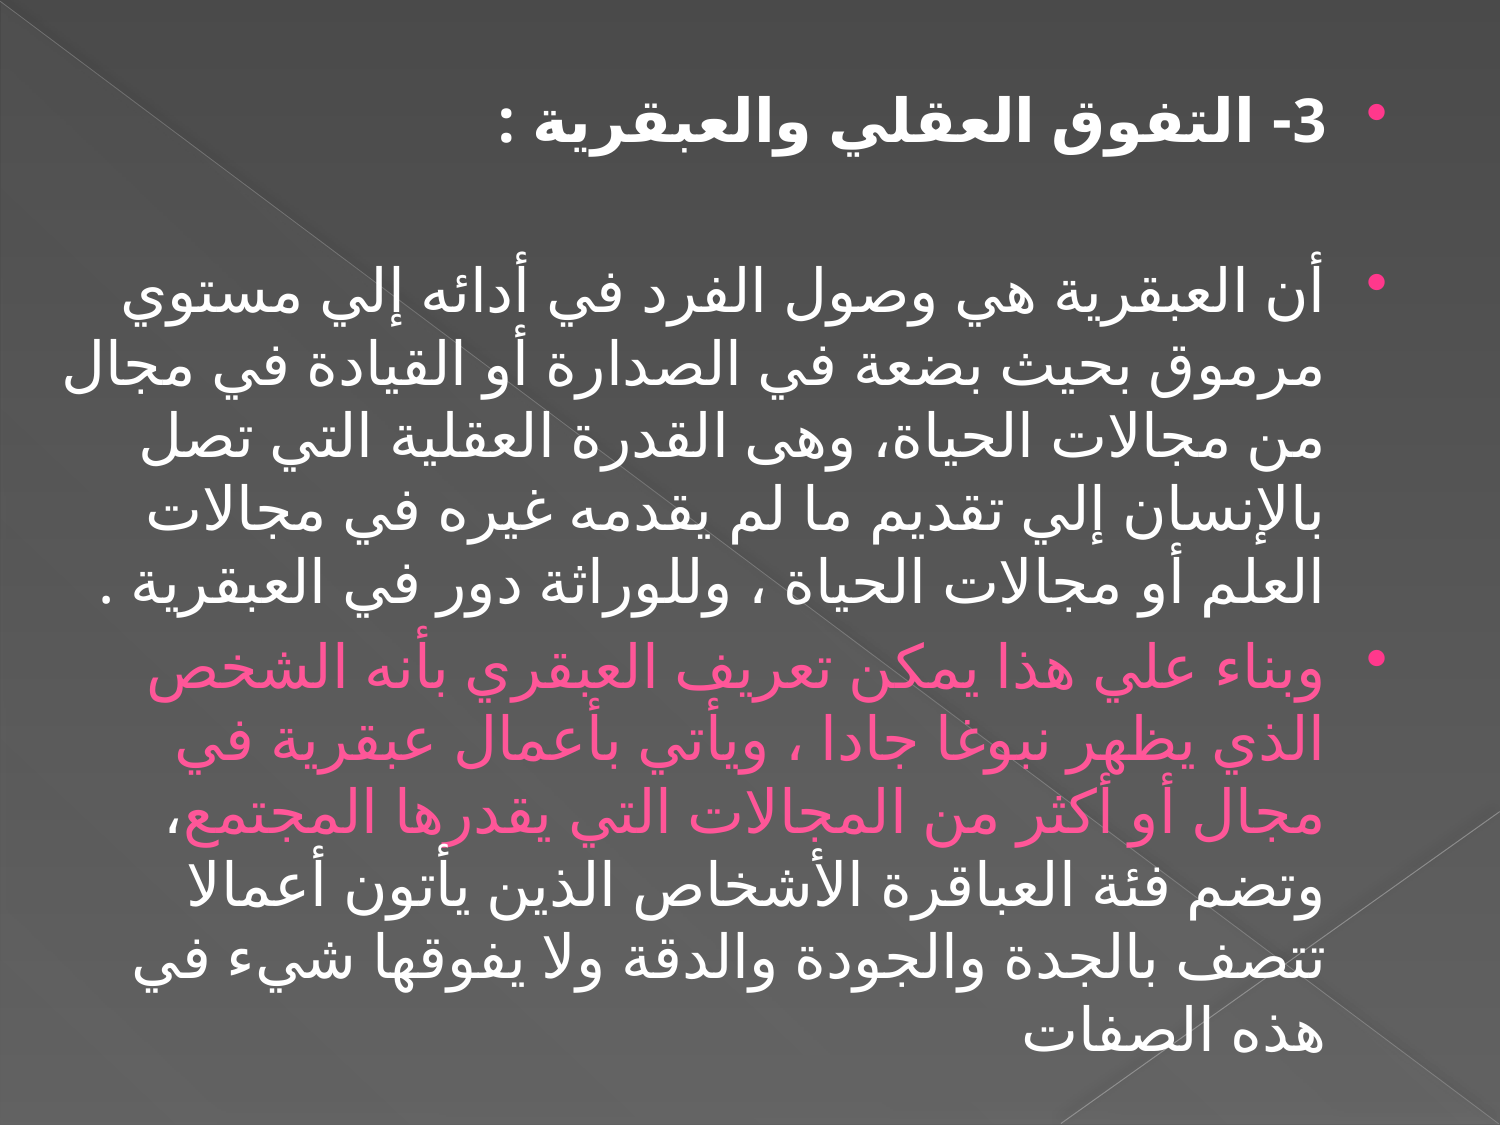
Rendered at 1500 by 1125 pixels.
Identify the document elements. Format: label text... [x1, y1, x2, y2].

list 3- التفوق العقلي والعبقرية : أن العبقرية هي وصول الفرد في أدائه إلي مستوي مرموق بحيث بضعة في الصدارة أو القيادة في مجال من مجالات الحياة، وهى القدرة العقلية التي تصل بالإنسان إلي تقديم ما لم يقدمه غيره في مجالات العلم أو مجالات الحياة ، وللوراثة دور في العبقرية . وبناء علي هذا يمكن تعريف العبقري بأنه الشخص الذي يظهر نبوغا جادا ، ويأتي بأعمال عبقرية في مجال أو أكثر من المجالات التي يقدرها المجتمع، وتضم فئة العباقرة الأشخاص الذين يأتون أعمالا تتصف بالجدة والجودة والدقة ولا يفوقها شيء في هذه الصفات [37, 75, 1413, 1100]
